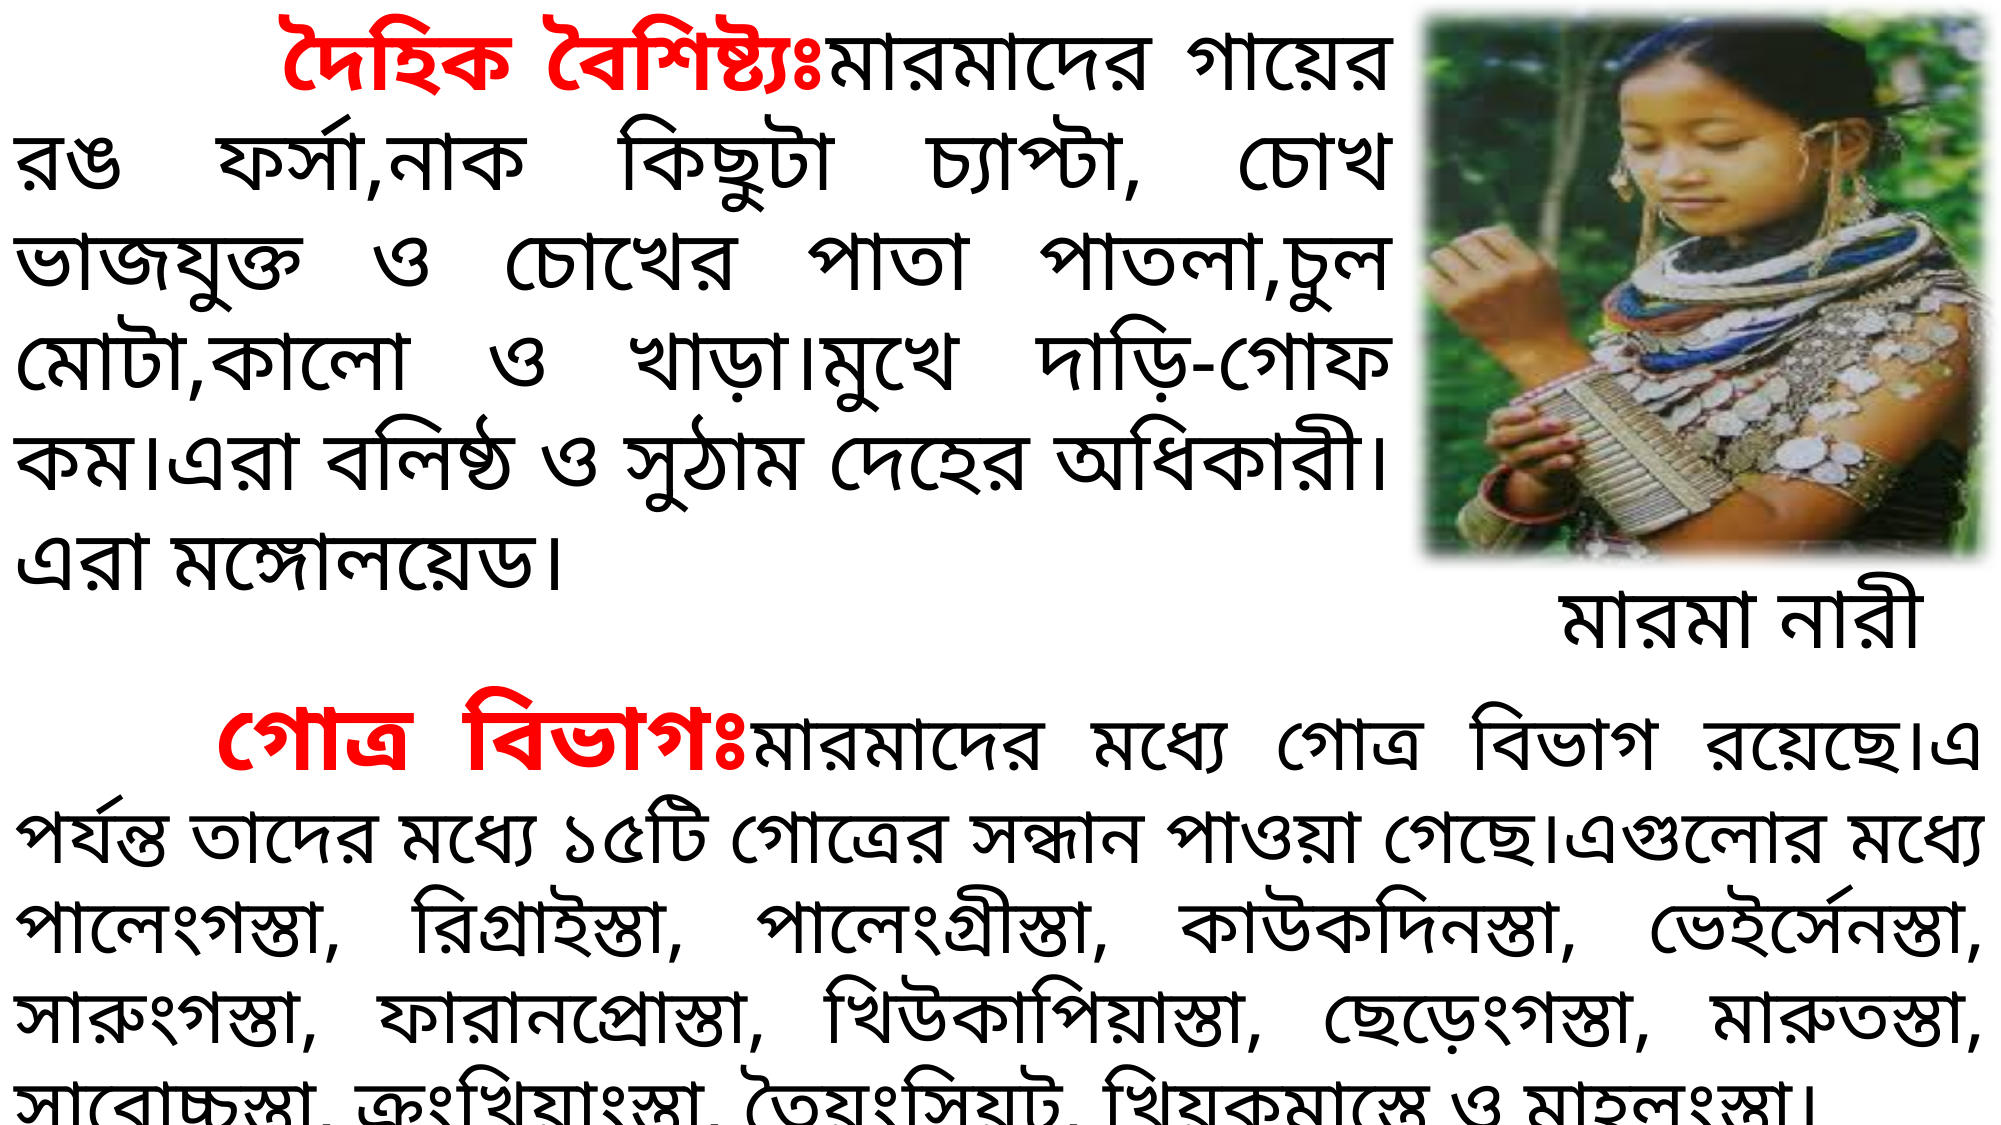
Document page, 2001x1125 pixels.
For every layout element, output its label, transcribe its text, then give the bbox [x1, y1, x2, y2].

text_box দৈহিক বৈশিষ্ট্যঃমারমাদের গায়ের রঙ ফর্সা,নাক কিছুটা চ্যাপ্টা, চোখ ভাজযুক্ত ও চোখের পাতা পাতলা,চুল মোটা,কালো ও খাড়া।মুখে দাড়ি-গোফ কম।এরা বলিষ্ঠ ও সুঠাম দেহের অধিকারী।এরা মঙ্গোলয়েড। [0, 0, 1408, 615]
text_box মারমা নারী [1512, 573, 1971, 671]
picture [1407, 0, 2000, 573]
text_box গোত্র বিভাগঃমারমাদের মধ্যে গোত্র বিভাগ রয়েছে।এ পর্যন্ত তাদের মধ্যে ১৫টি গোত্রের সন্ধান পাওয়া গেছে।এগুলোর মধ্যে পালেংগস্তা, রিগ্রাইস্তা, পালেংগ্রীস্তা, কাউকদিনস্তা, ভেইর্সেনস্তা, সারুংগস্তা, ফারানপ্রোস্তা, খিউকাপিয়াস্তা, ছেড়েংগস্তা, মারুতস্তা, সাবোচ্চস্তা, ক্রংখিয়াংস্তা, তৈয়ংসিয়ট, খিয়কমাস্তে ও মাহলংস্তা। [0, 671, 2000, 1125]
